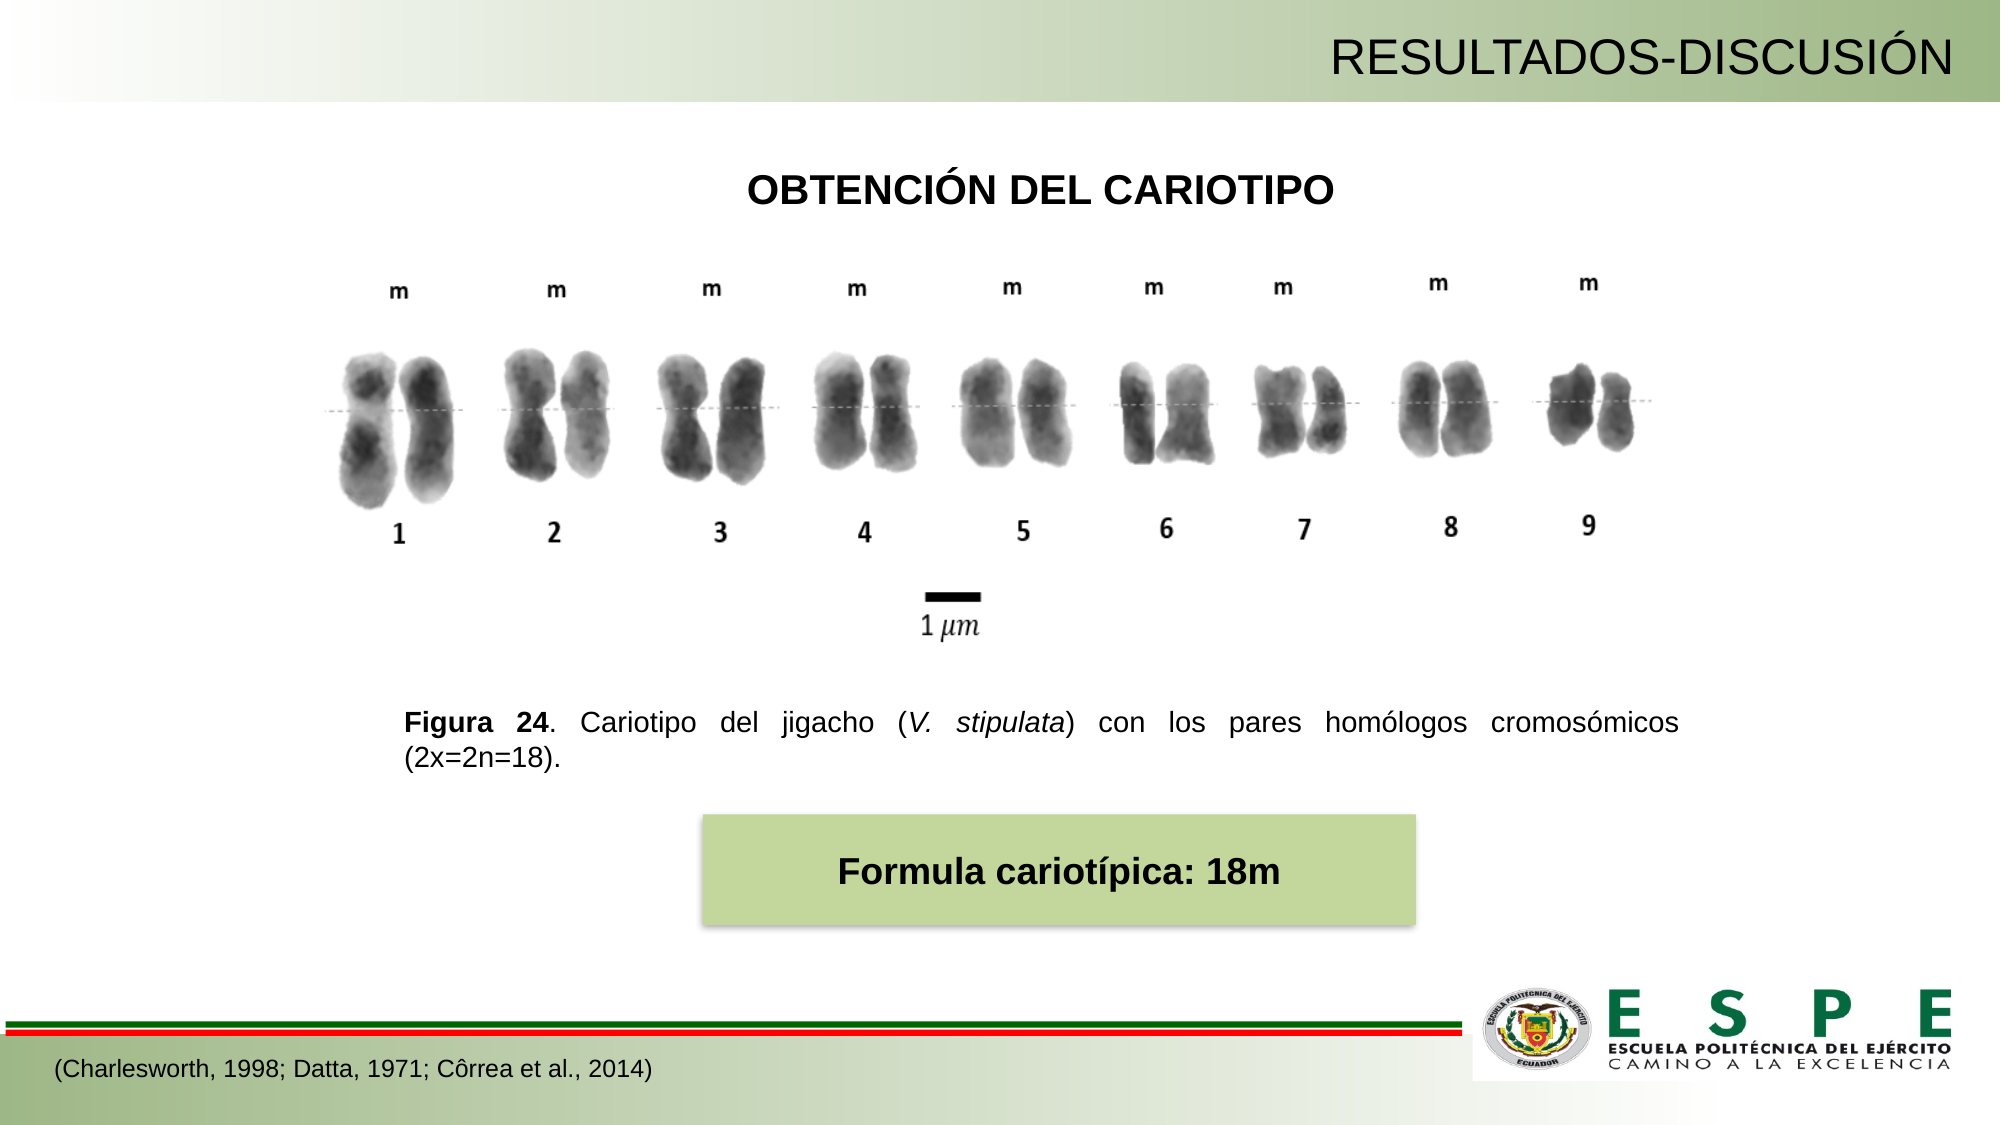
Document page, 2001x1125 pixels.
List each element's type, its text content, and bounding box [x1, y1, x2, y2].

picture [309, 248, 1676, 681]
text_box (Charlesworth, 1998; Datta, 1971; Côrrea et al., 2014) [39, 1045, 677, 1090]
text_box Formula cariotípica: 18m [701, 812, 1418, 927]
text_box Figura 24. Cariotipo del jigacho (V. stipulata) con los pares homólogos cromosómicos (2x=2n=18). [389, 696, 1695, 782]
text_box RESULTADOS-DISCUSIÓN [1244, 16, 2000, 92]
picture [1472, 976, 1977, 1081]
text_box OBTENCIÓN DEL CARIOTIPO [582, 105, 1351, 221]
